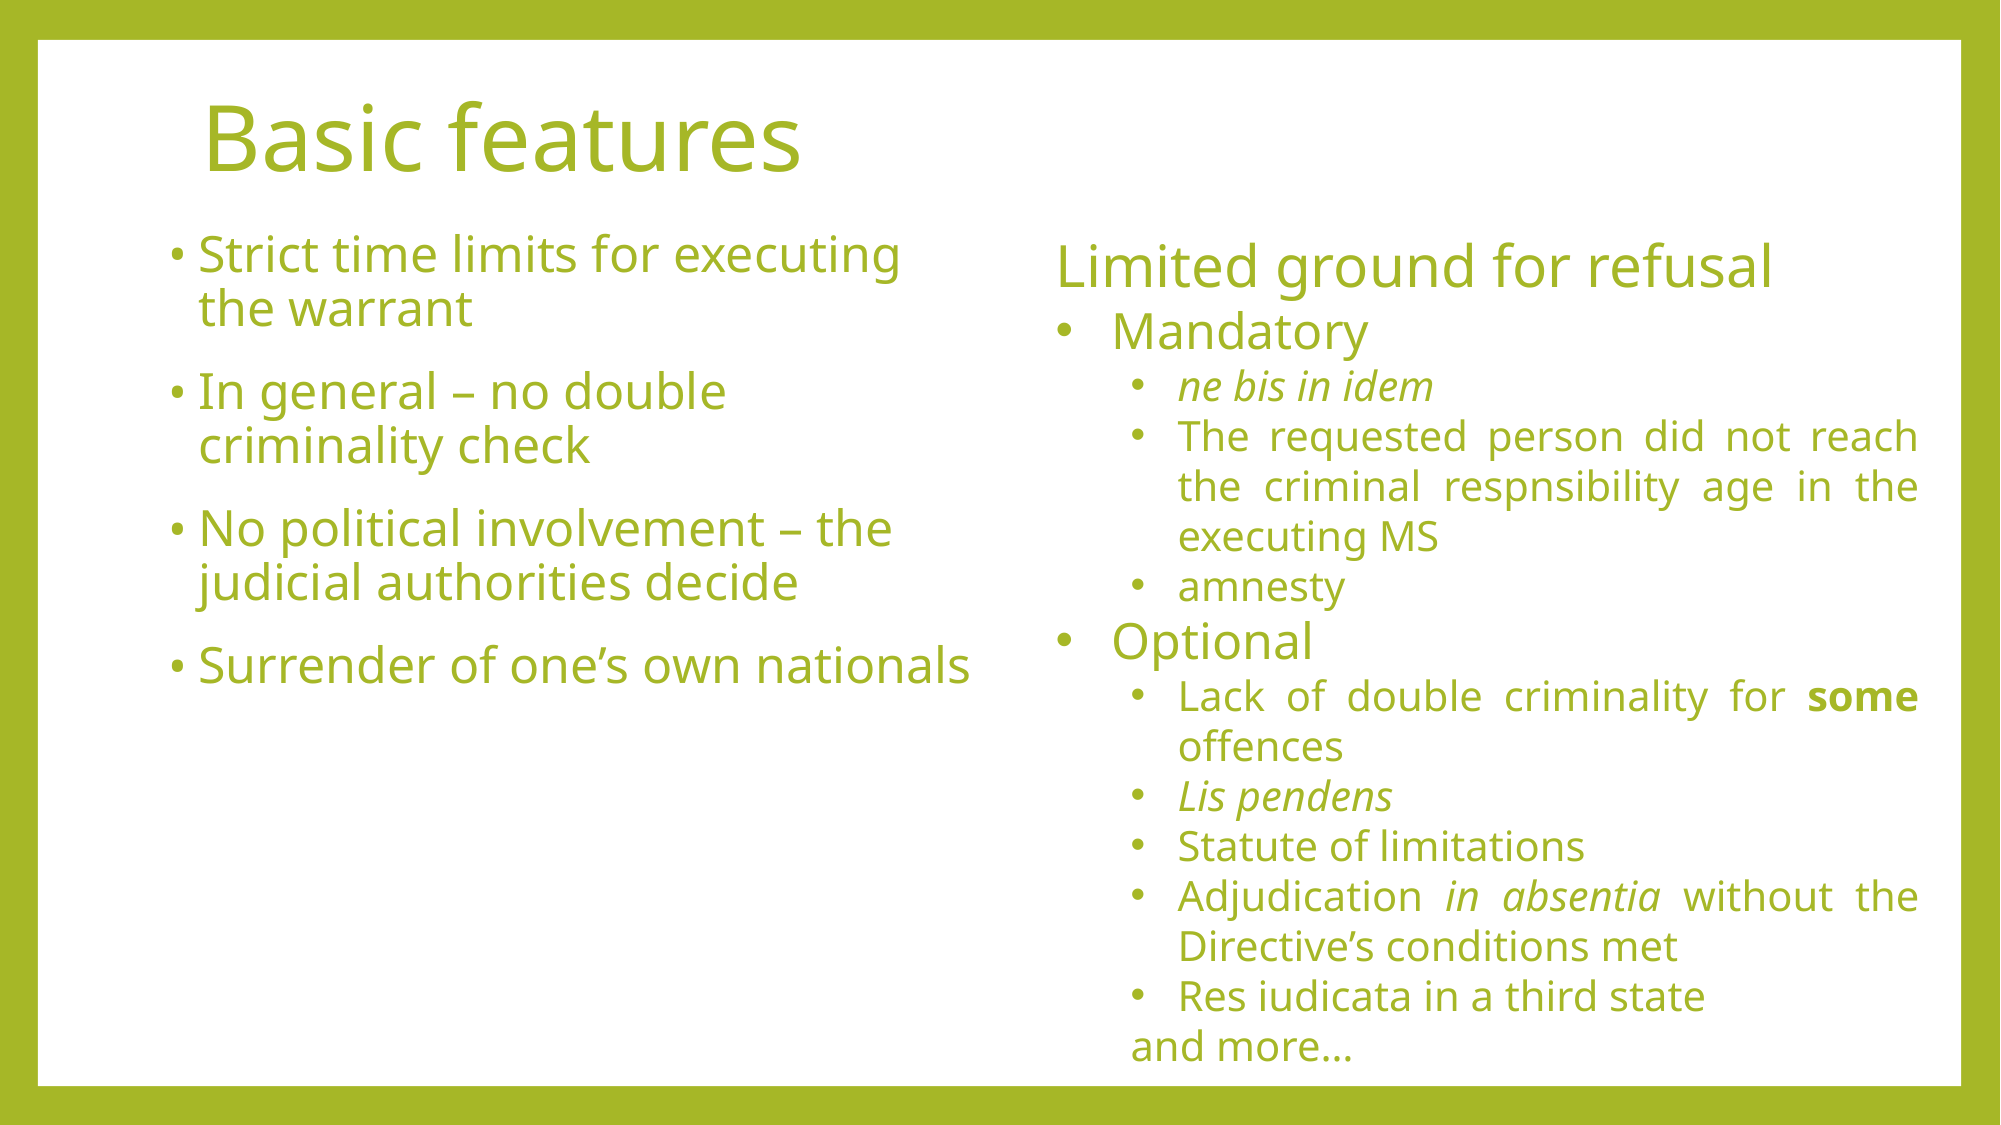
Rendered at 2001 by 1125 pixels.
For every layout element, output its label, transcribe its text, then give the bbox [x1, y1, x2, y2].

title Basic features [186, 30, 1807, 253]
list Strict time limits for executing the warrant In general – no double criminality check No political involvement – the judicial authorities decide Surrender of one’s own nationals [145, 221, 1000, 1055]
text_box Limited ground for refusal Mandatory ne bis in idem The requested person did not reach the criminal respnsibility age in the executing MS amnesty Optional Lack of double criminality for some offences Lis pendens Statute of limitations Adjudication in absentia without the Directive’s conditions met Res iudicata in a third state and more… [1040, 221, 1935, 1125]
